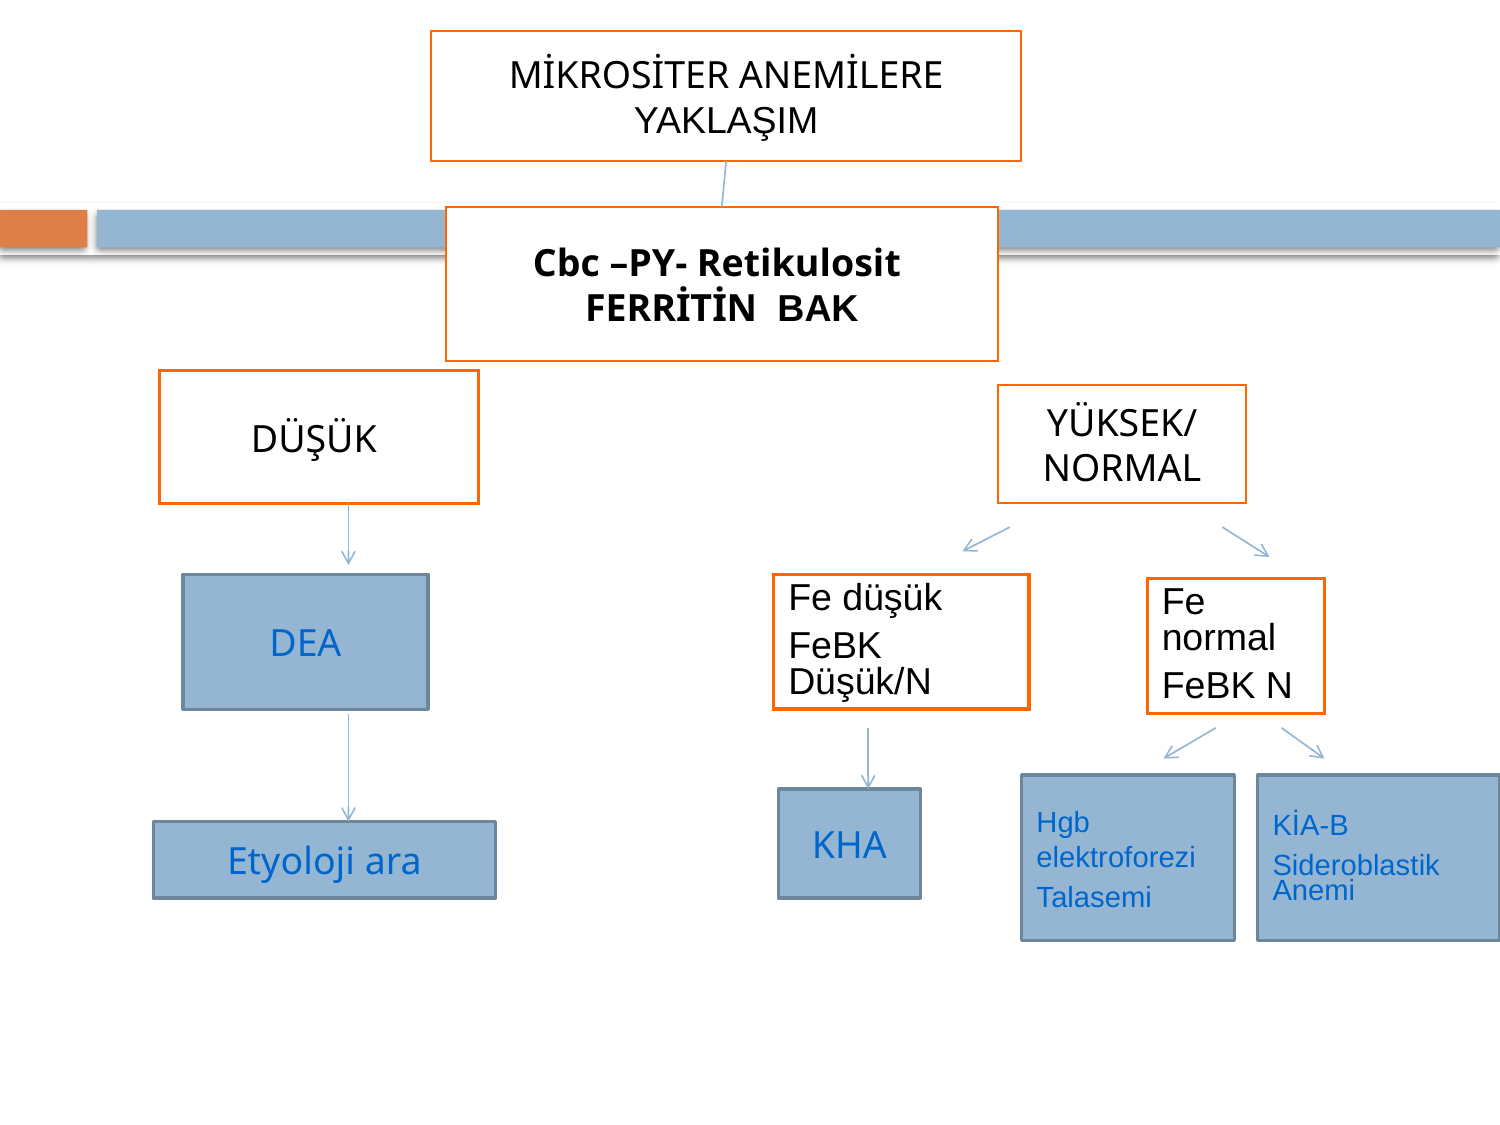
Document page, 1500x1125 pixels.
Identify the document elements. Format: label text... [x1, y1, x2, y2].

text_box KHA [777, 787, 922, 900]
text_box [1281, 727, 1325, 759]
title [728, 37, 1439, 201]
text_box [1163, 727, 1217, 759]
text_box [1221, 526, 1270, 558]
text_box Etyoloji ara [152, 820, 497, 900]
text_box Hgb elektroforezi Talasemi [1020, 773, 1236, 942]
text_box YÜKSEK/NORMAL [998, 385, 1246, 504]
text_box Fe normal FeBK N [1147, 578, 1325, 714]
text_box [962, 526, 1011, 552]
text_box Fe düşük FeBK Düşük/N [773, 574, 1030, 709]
text_box KİA-B Sideroblastik Anemi [1256, 773, 1500, 942]
text_box Cbc –PY- Retikulosit FERRİTİN BAK [445, 206, 999, 361]
text_box DEA [181, 573, 430, 711]
title [100, 37, 719, 201]
text_box DÜŞÜK [159, 370, 479, 504]
text_box MİKROSİTER ANEMİLERE YAKLAŞIM [430, 30, 1022, 161]
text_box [721, 160, 727, 208]
